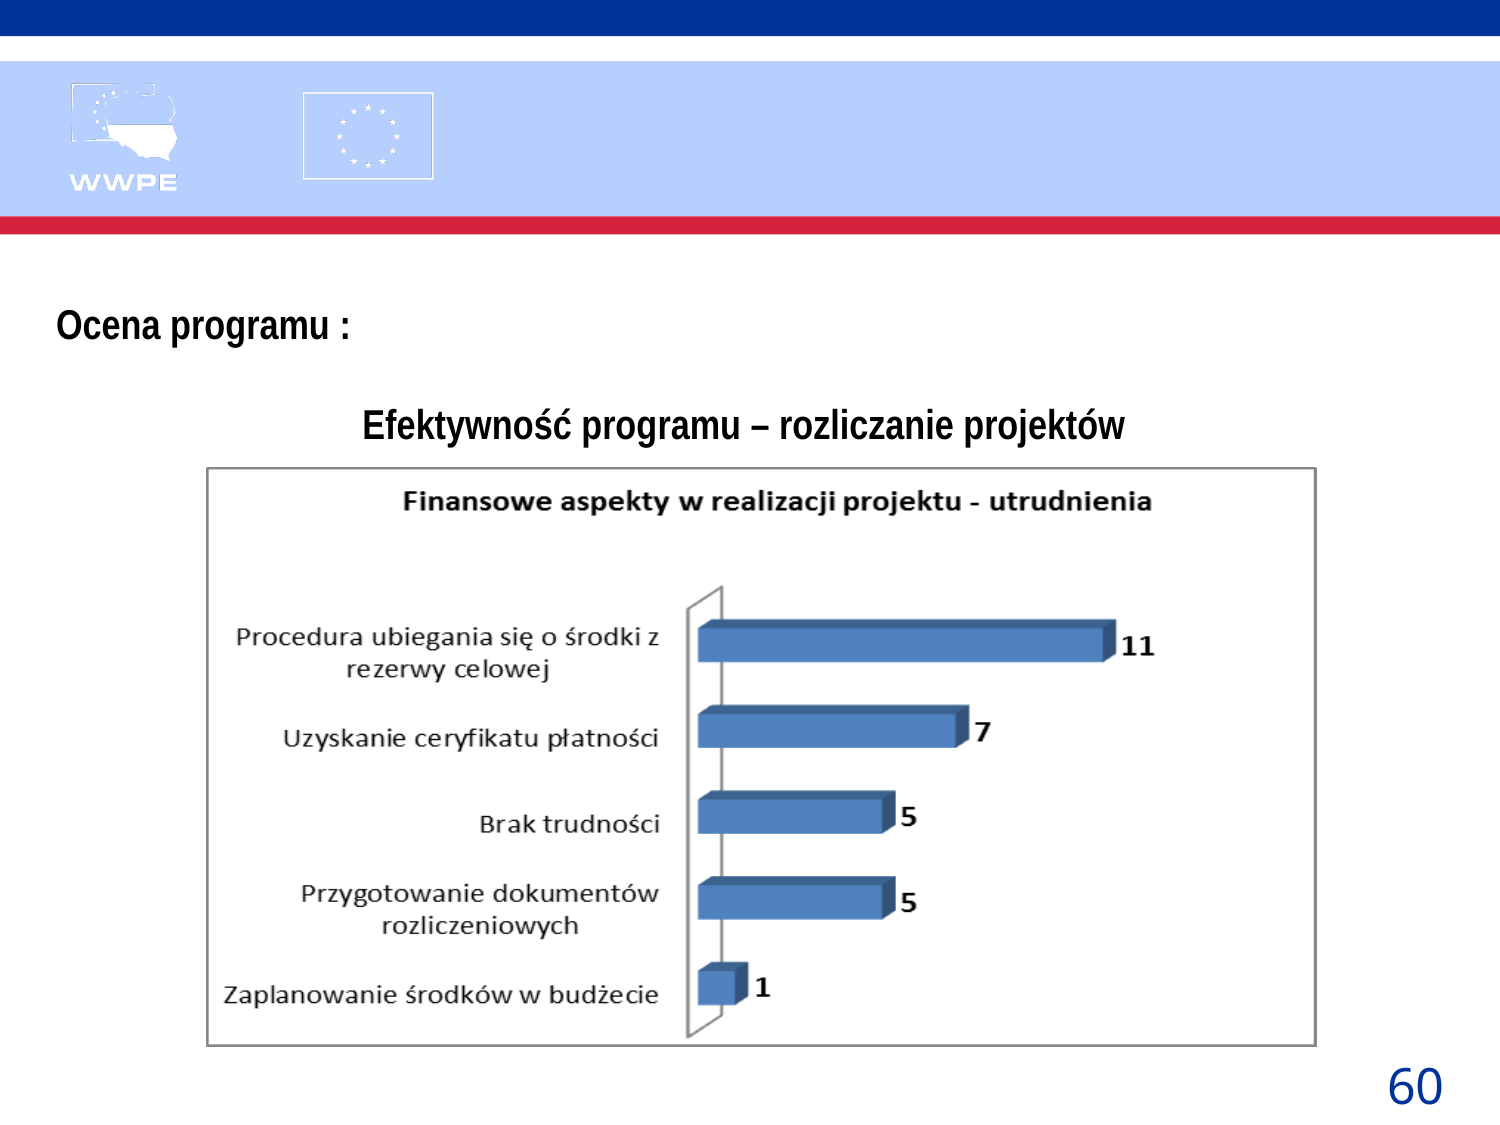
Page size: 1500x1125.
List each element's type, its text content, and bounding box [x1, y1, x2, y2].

picture [58, 70, 188, 199]
picture [281, 70, 443, 197]
picture [206, 467, 1318, 1048]
text_box Ocena programu : Efektywność programu – rozliczanie projektów [41, 290, 1447, 506]
